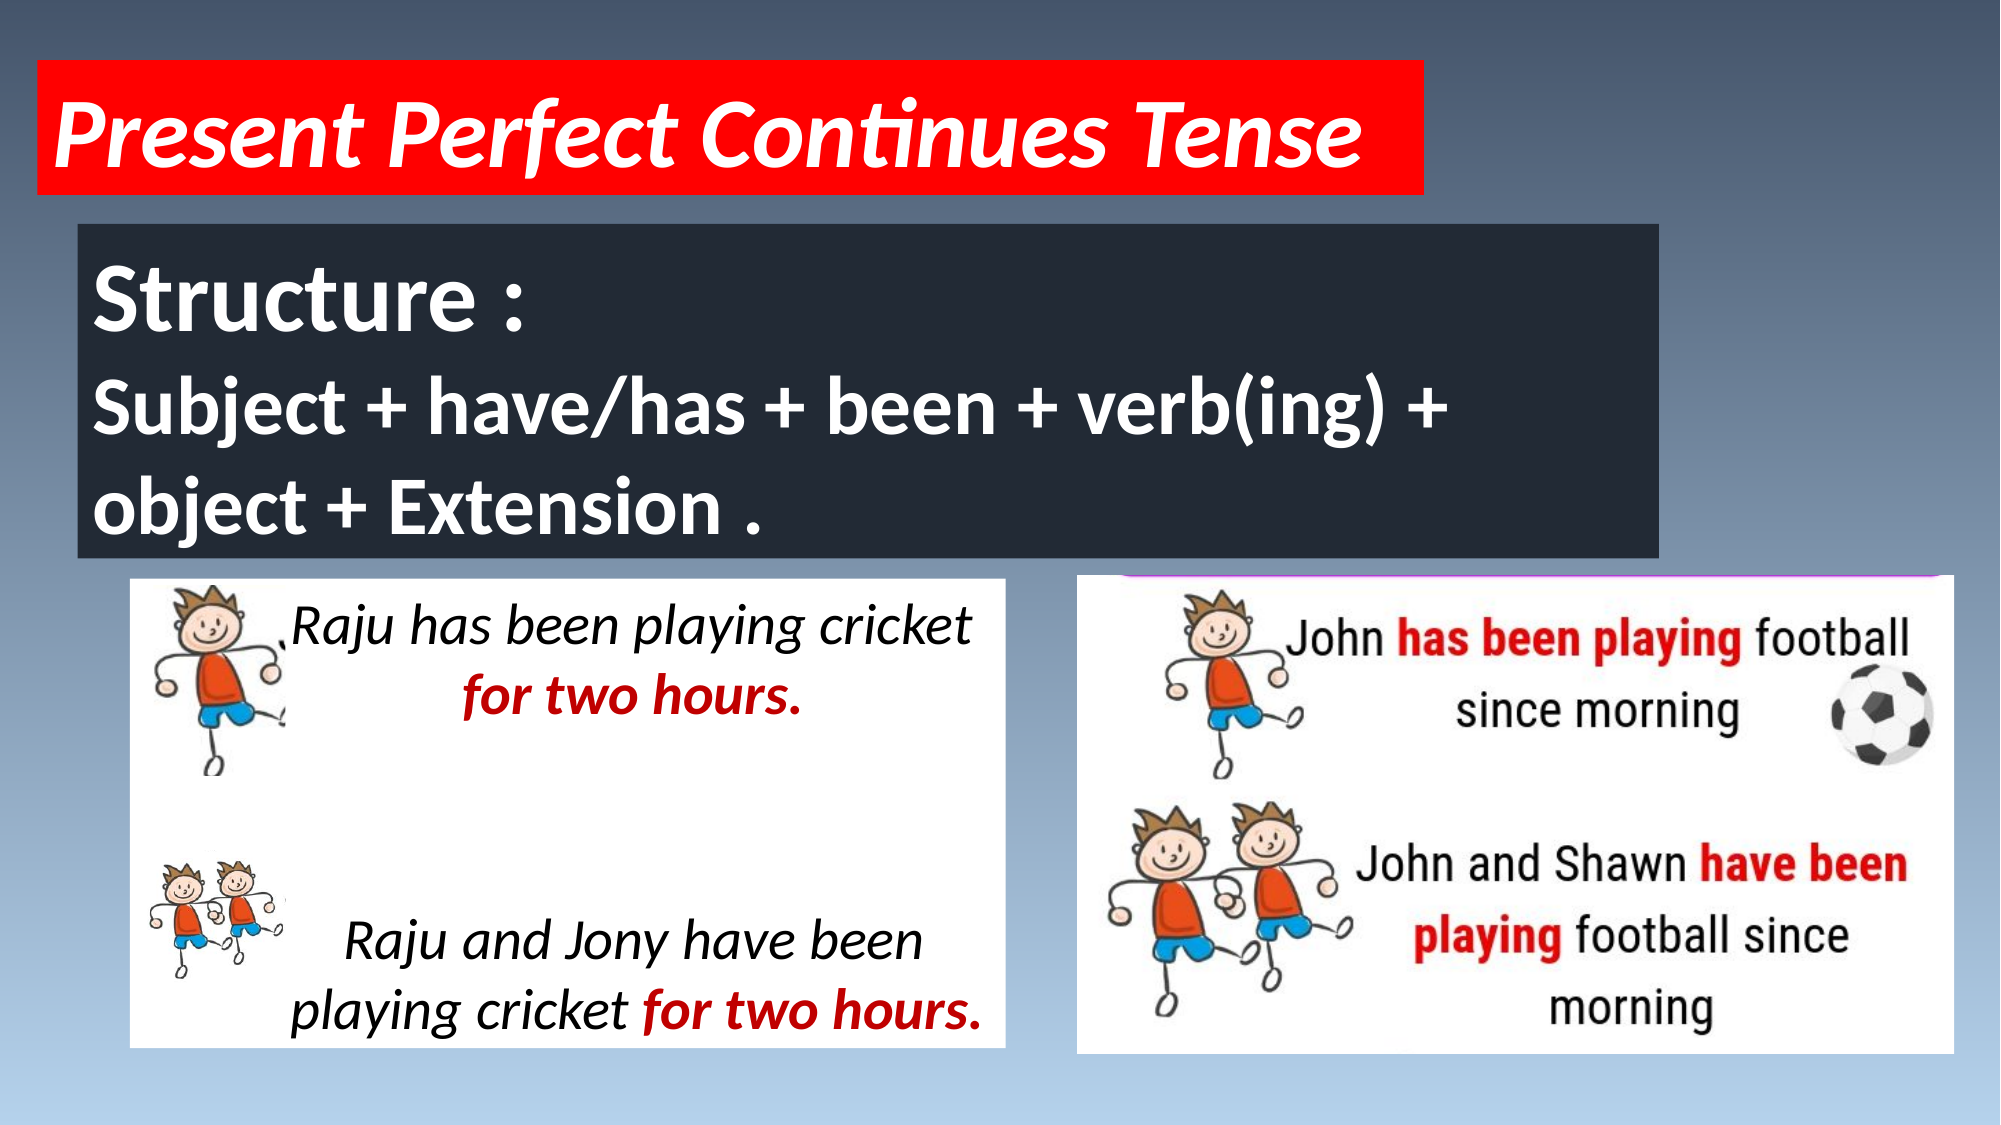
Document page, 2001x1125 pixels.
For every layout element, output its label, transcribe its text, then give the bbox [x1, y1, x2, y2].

text_box Present Perfect Continues Tense [37, 60, 1424, 195]
picture [153, 585, 286, 776]
picture [1047, 575, 1955, 1054]
picture [147, 850, 286, 983]
text_box Raju has been playing cricket for two hours. Raju and Jony have been playing cricket for two hours. [129, 578, 1006, 1049]
text_box Structure : Subject + have/has + been + verb(ing) + object + Extension . [77, 223, 1659, 559]
